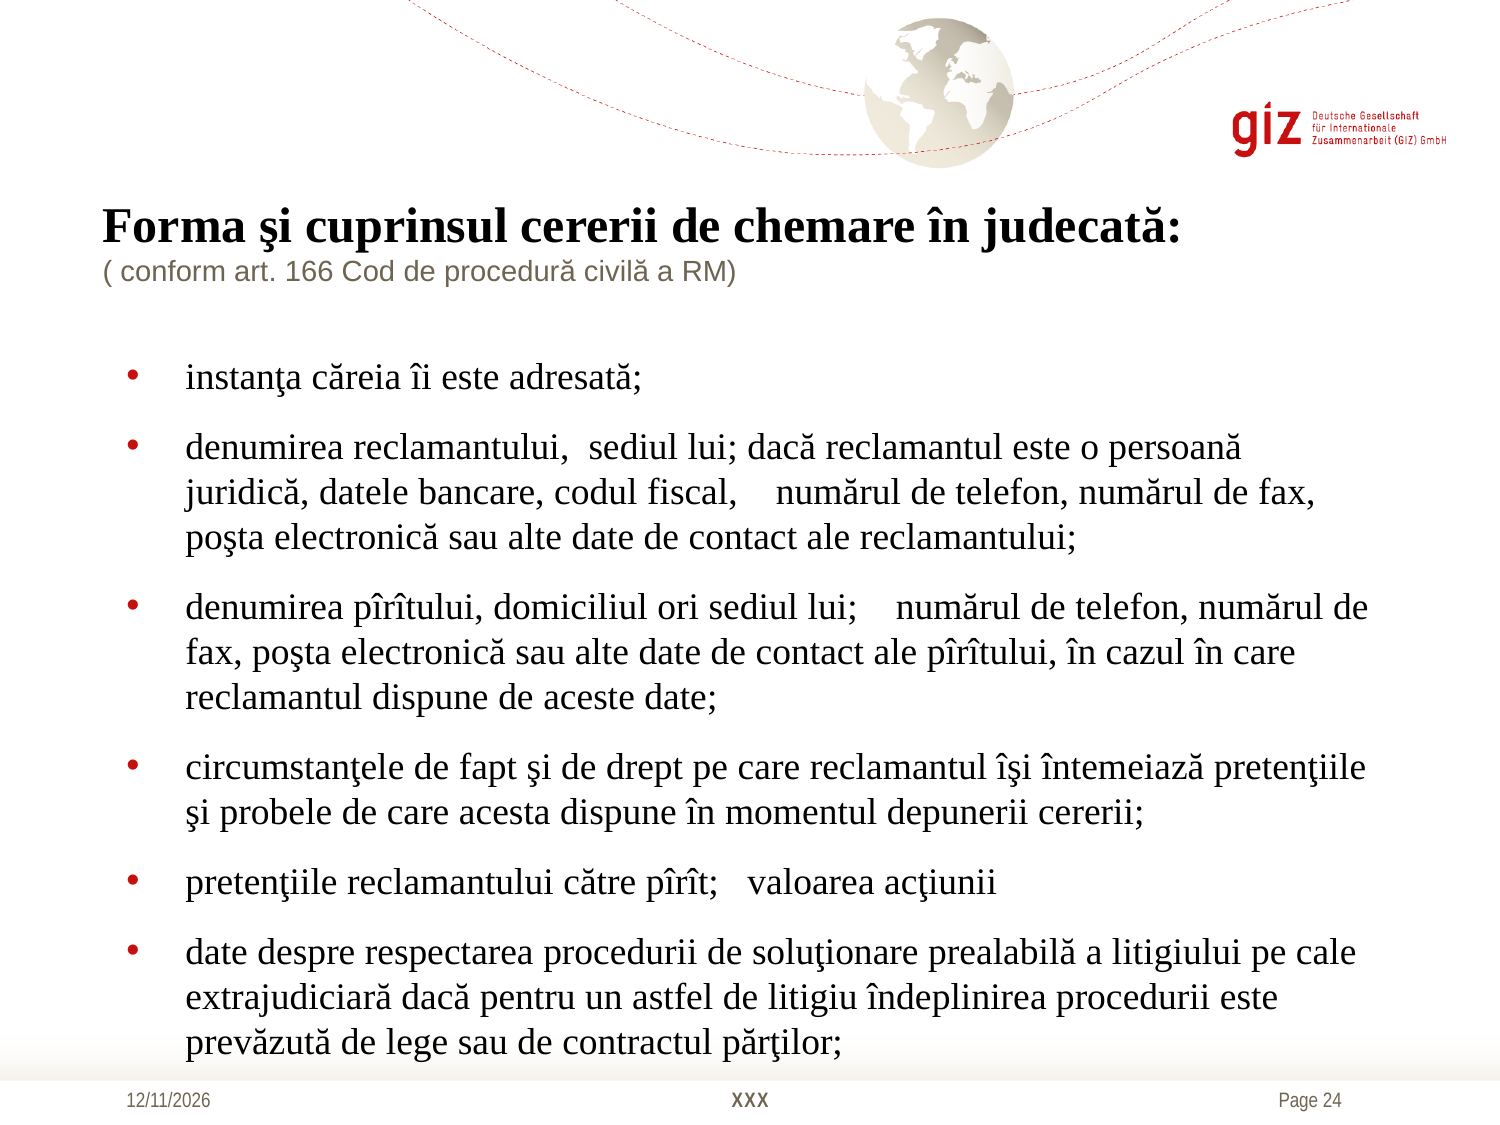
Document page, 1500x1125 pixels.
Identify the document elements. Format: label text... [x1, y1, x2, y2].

list instanţa căreia îi este adresată; denumirea reclamantului, sediul lui; dacă reclamantul este o persoană juridică, datele bancare, codul fiscal, numărul de telefon, numărul de fax, poşta electronică sau alte date de contact ale reclamantului; denumirea pîrîtului, domiciliul ori sediul lui; numărul de telefon, numărul de fax, poşta electronică sau alte date de contact ale pîrîtului, în cazul în care reclamantul dispune de aceste date; circumstanţele de fapt şi de drept pe care reclamantul îşi întemeiază pretenţiile şi probele de care acesta dispune în momentul depunerii cererii; pretenţiile reclamantului către pîrît; valoarea acţiunii date despre respectarea procedurii de soluţionare prealabilă a litigiului pe cale extrajudiciară dacă pentru un astfel de litigiu îndeplinirea procedurii este prevăzută de lege sau de contractul părţilor; [111, 344, 1388, 971]
picture [0, 959, 1500, 1081]
footer XXX [469, 1079, 1031, 1121]
picture [0, 0, 1500, 184]
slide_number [111, 1079, 325, 1121]
title Forma şi cuprinsul cererii de chemare în judecată: ( conform art. 166 Cod de procedură civilă a RM) [87, 184, 1364, 345]
